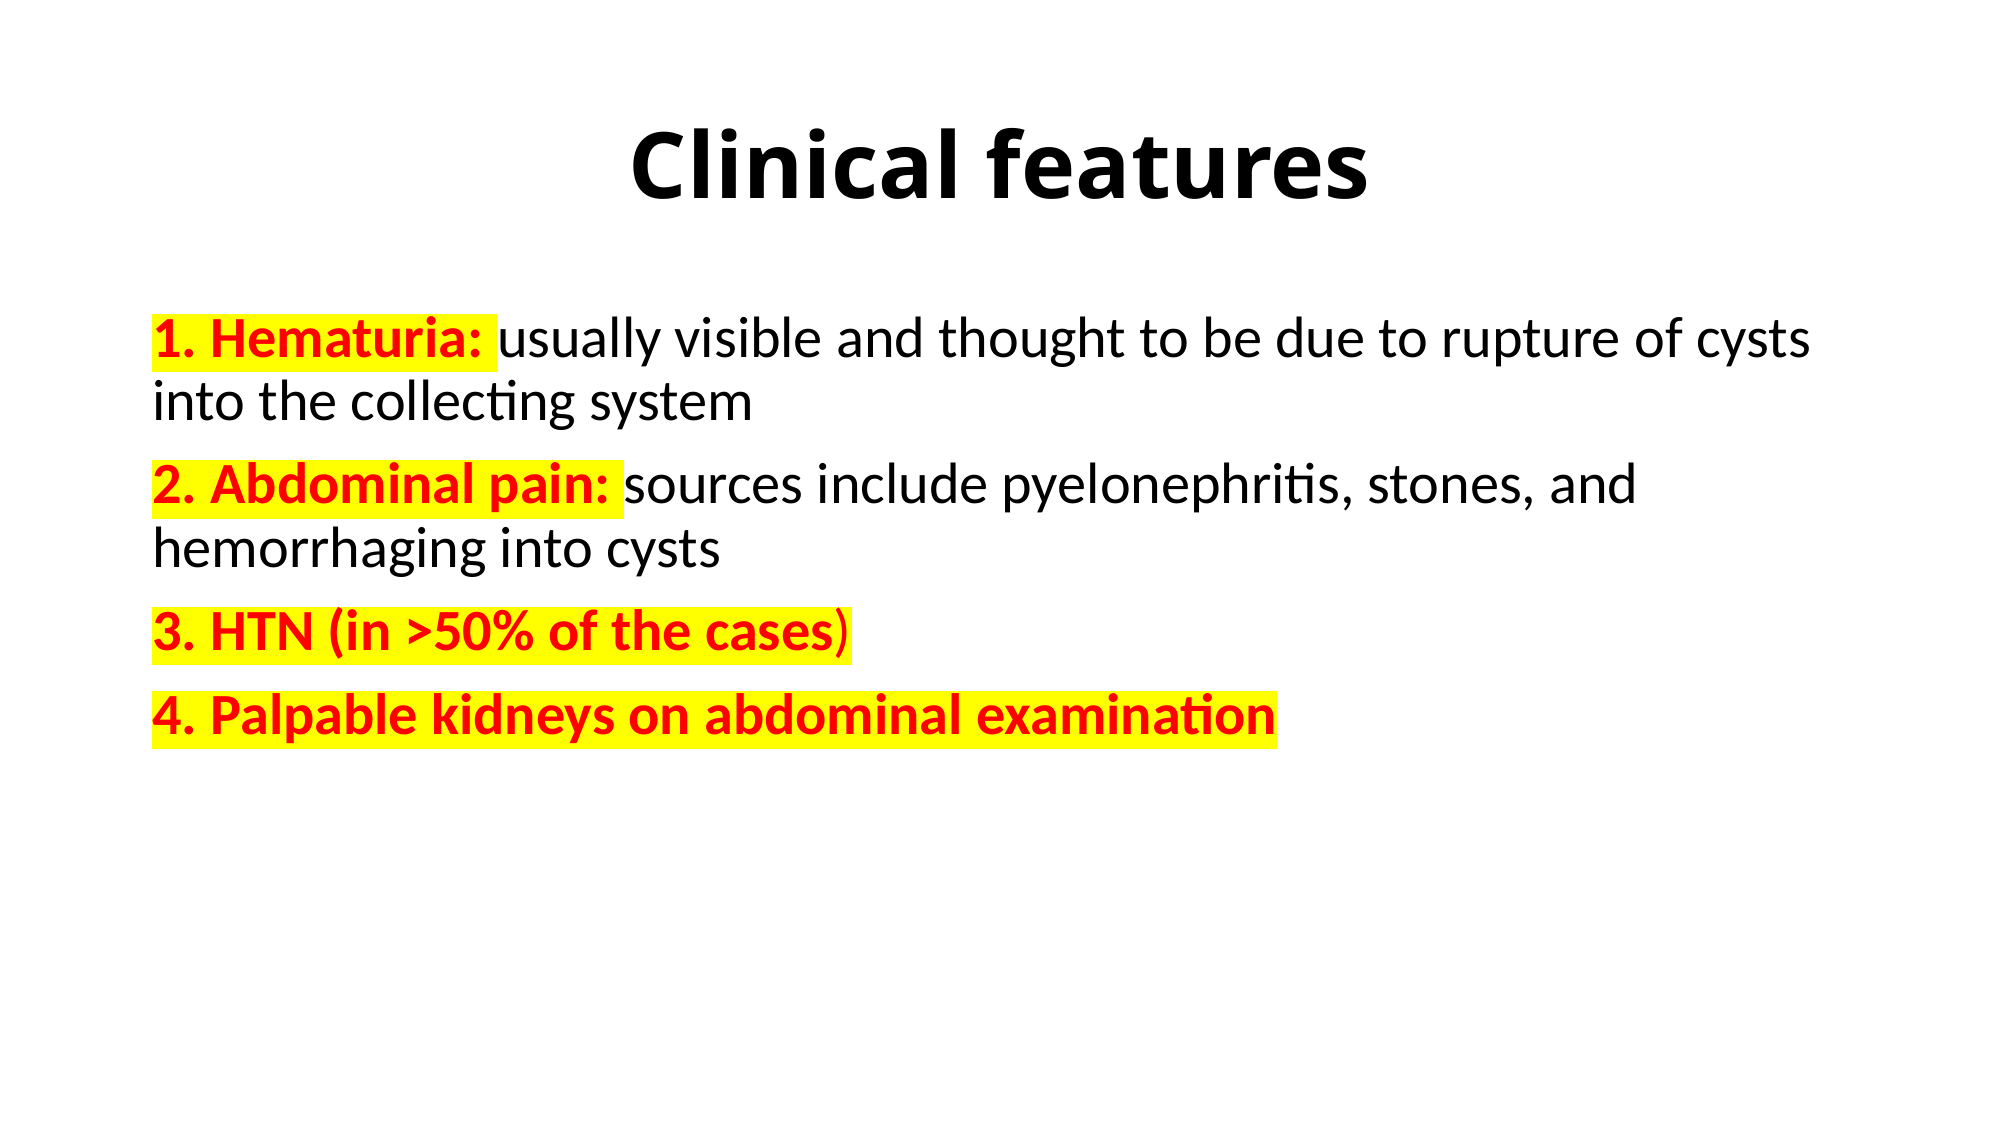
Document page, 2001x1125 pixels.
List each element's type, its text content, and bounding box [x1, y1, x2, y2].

list 1. Hematuria: usually visible and thought to be due to rupture of cysts into the collecting system 2. Abdominal pain: sources include pyelonephritis, stones, and hemorrhaging into cysts 3. HTN (in >50% of the cases) 4. Palpable kidneys on abdominal examination [137, 299, 1863, 1014]
title Clinical features [137, 59, 1863, 278]
